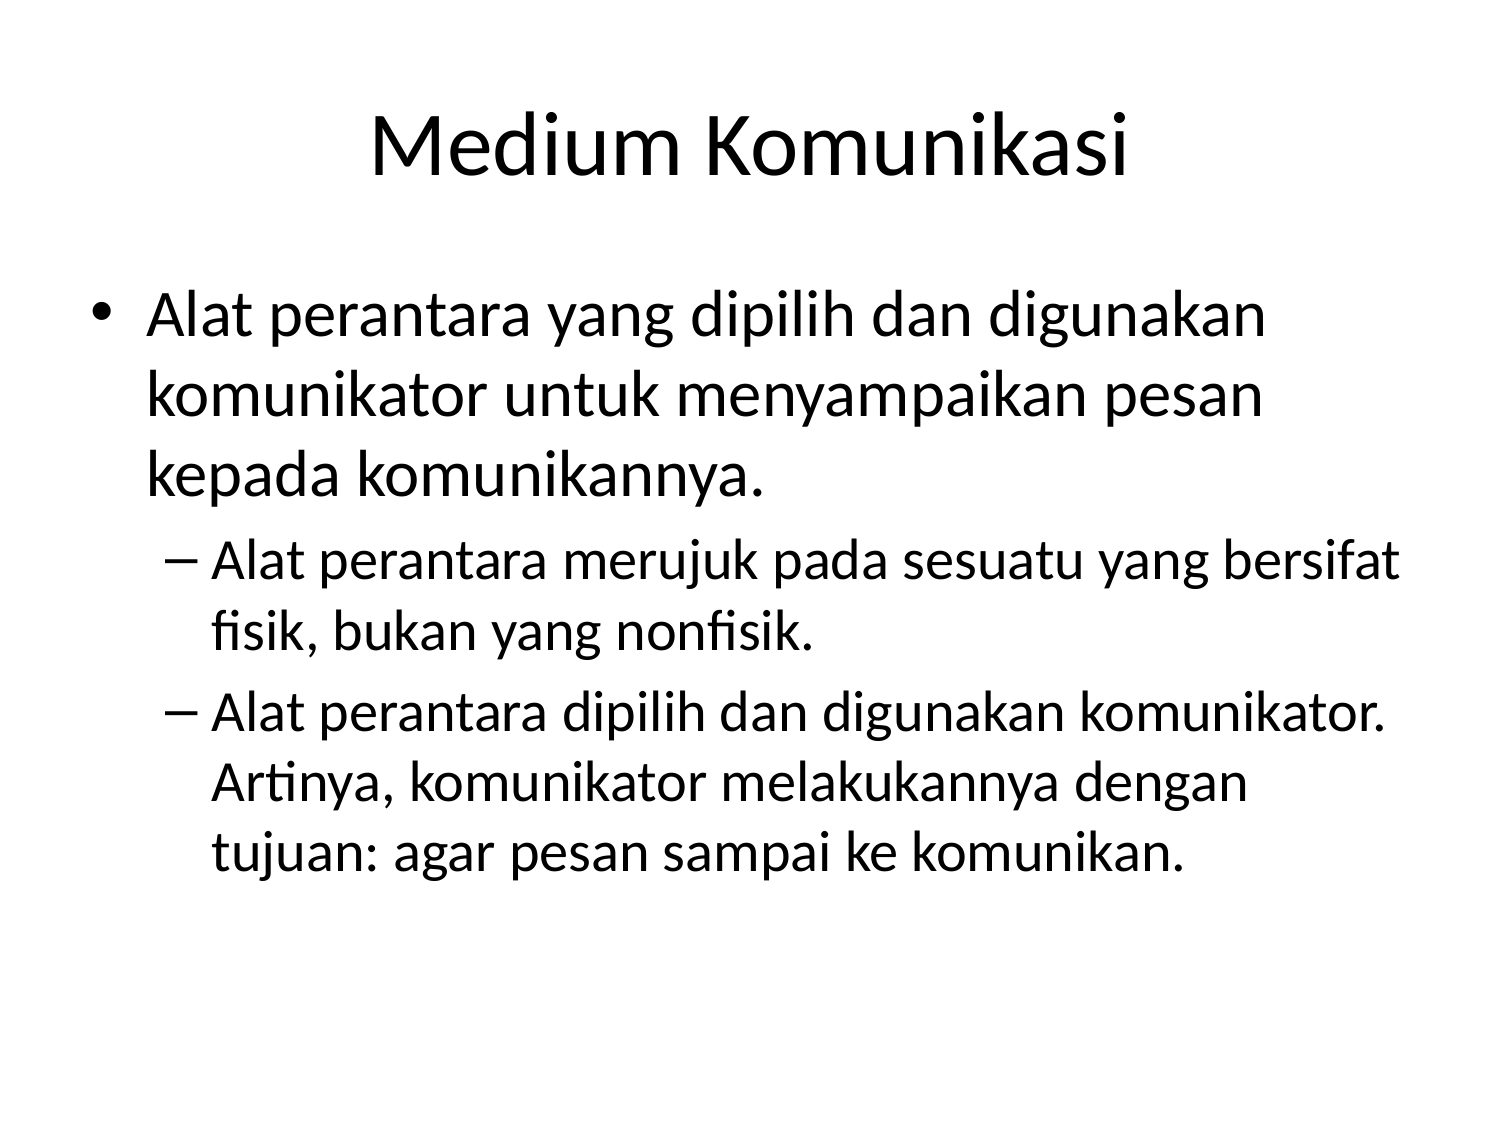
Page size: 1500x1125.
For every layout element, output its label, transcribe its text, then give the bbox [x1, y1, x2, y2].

title Medium Komunikasi [75, 45, 1425, 233]
list Alat perantara yang dipilih dan digunakan komunikator untuk menyampaikan pesan kepada komunikannya. Alat perantara merujuk pada sesuatu yang bersifat fisik, bukan yang nonfisik. Alat perantara dipilih dan digunakan komunikator. Artinya, komunikator melakukannya dengan tujuan: agar pesan sampai ke komunikan. [75, 262, 1425, 1005]
